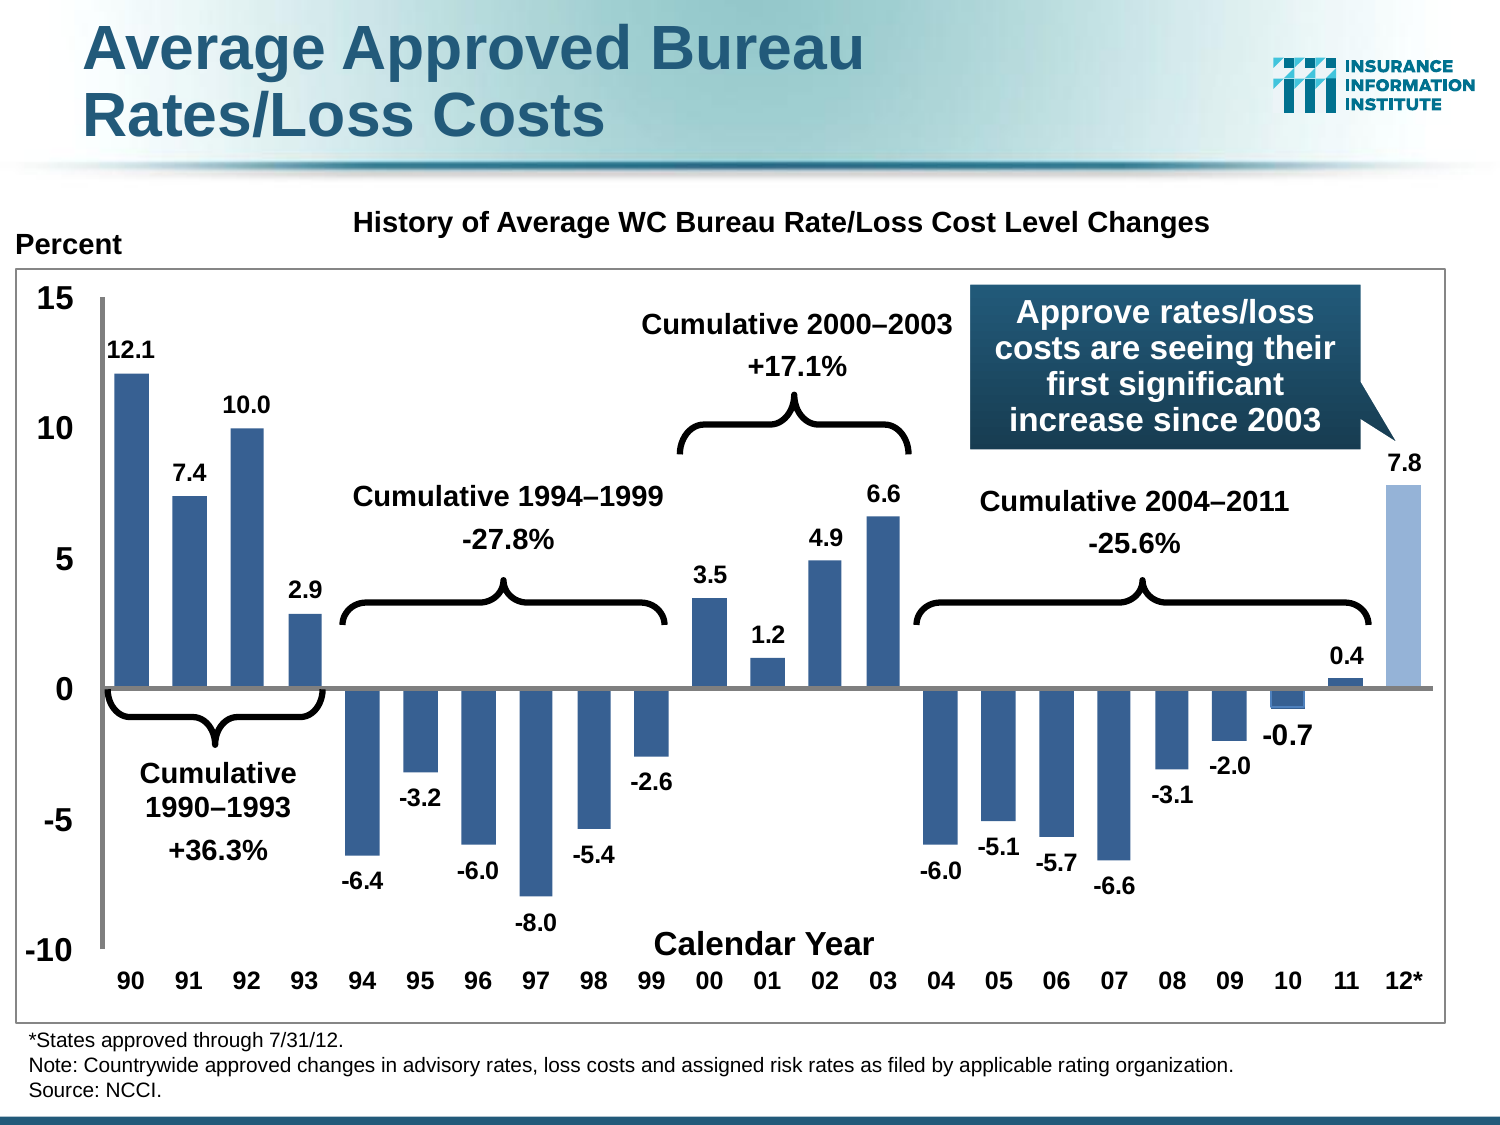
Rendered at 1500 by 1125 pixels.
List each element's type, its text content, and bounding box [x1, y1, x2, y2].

picture [0, 0, 1500, 189]
text_box Percent [0, 217, 244, 268]
text_box *States approved through 7/31/12. Note: Countrywide approved changes in advisory rates, loss costs and assigned risk rates as filed by applicable rating organization. Source: NCCI. [13, 1039, 1438, 1109]
title Average Approved Bureau Rates/Loss Costs [74, 26, 1426, 140]
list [7, 260, 1453, 1030]
text_box History of Average WC Bureau Rate/Loss Cost Level Changes [271, 196, 1293, 247]
